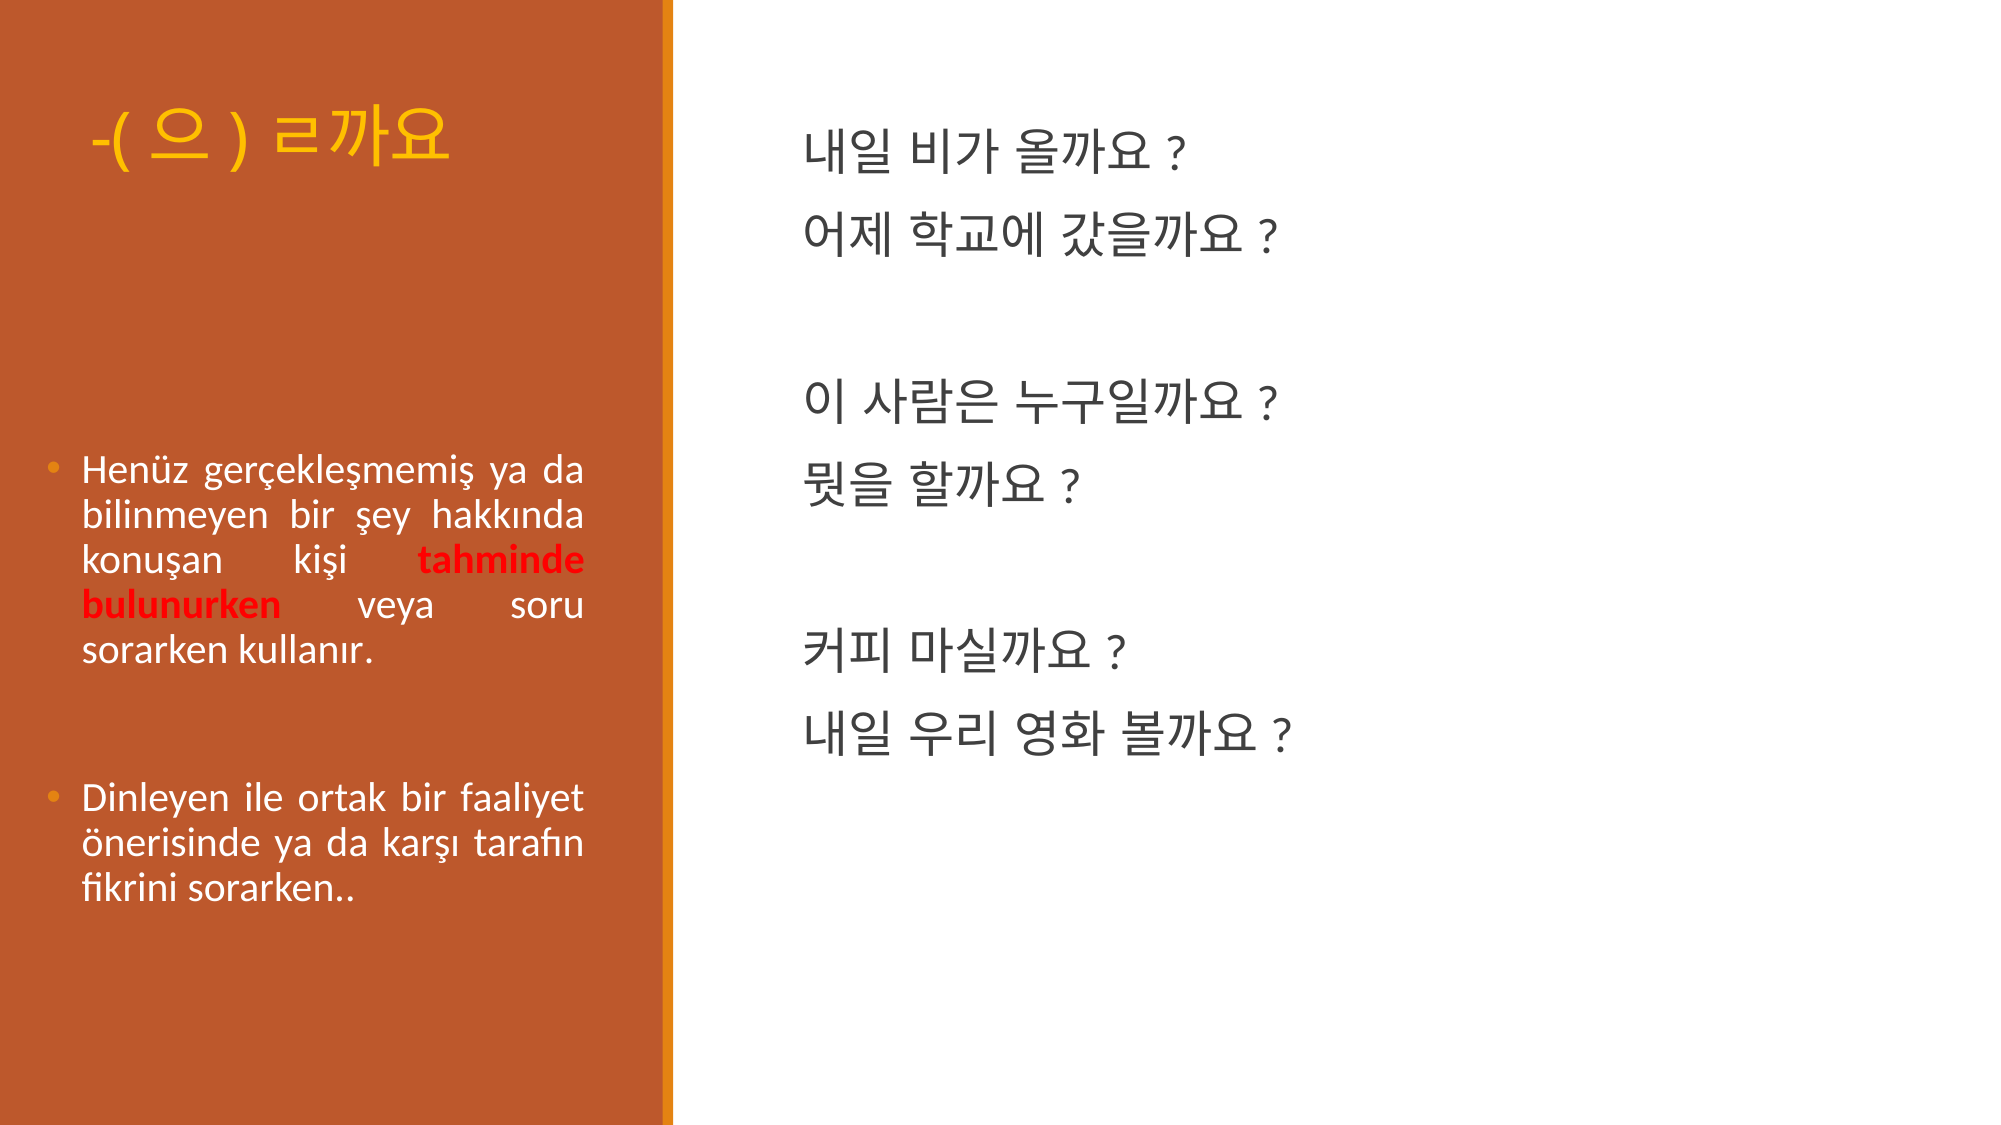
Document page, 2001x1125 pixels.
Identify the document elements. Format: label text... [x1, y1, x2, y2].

title -(으)ㄹ까요 [75, 97, 600, 439]
list Henüz gerçekleşmemiş ya da bilinmeyen bir şey hakkında konuşan kişi tahminde bulunurken veya soru sorarken kullanır. Dinleyen ile ortak bir faaliyet önerisinde ya da karşı tarafın fikrini sorarken.. [31, 439, 600, 1125]
list 내일 비가 올까요? 어제 학교에 갔을까요? 이 사람은 누구일까요? 뭣을 할까요? 커피 마실까요? 내일 우리 영화 볼까요? [787, 120, 1853, 983]
